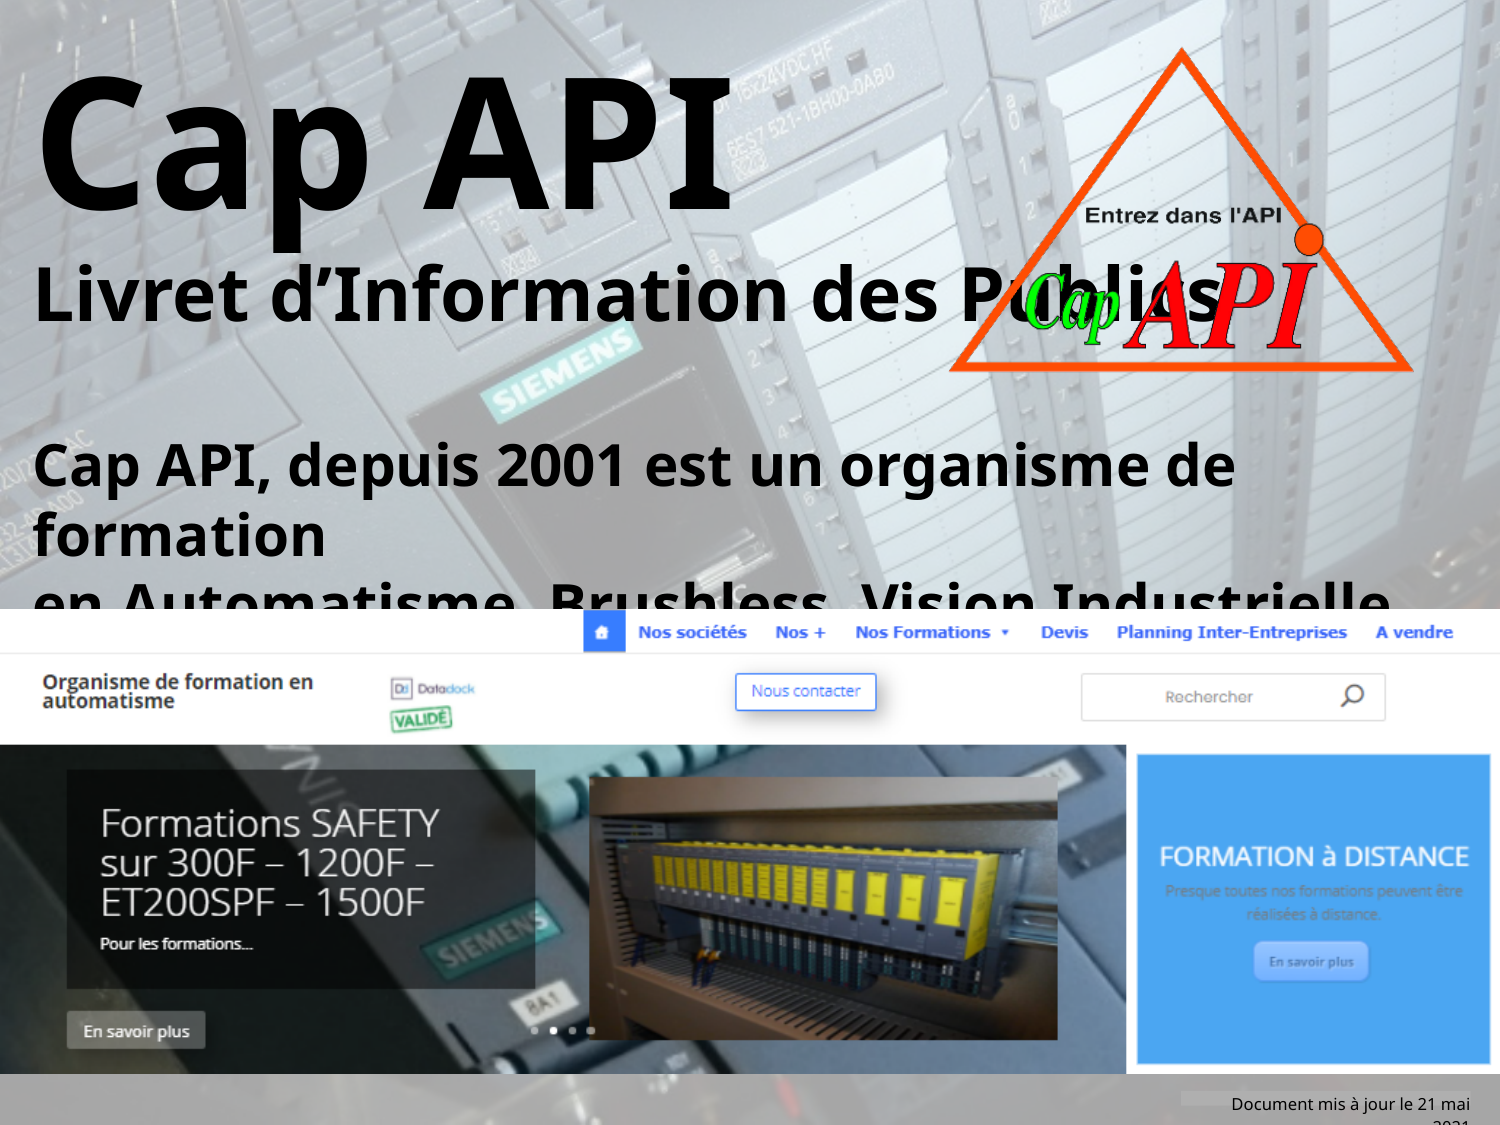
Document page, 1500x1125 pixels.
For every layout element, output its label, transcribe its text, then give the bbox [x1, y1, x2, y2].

picture [0, 609, 1500, 1074]
text_box Cap API, depuis 2001 est un organisme de formation en Automatisme, Brushless, Vision Industrielle… [17, 420, 1471, 609]
title Cap API Livret d’Information des Publics [17, 19, 1471, 409]
picture [926, 21, 1436, 398]
